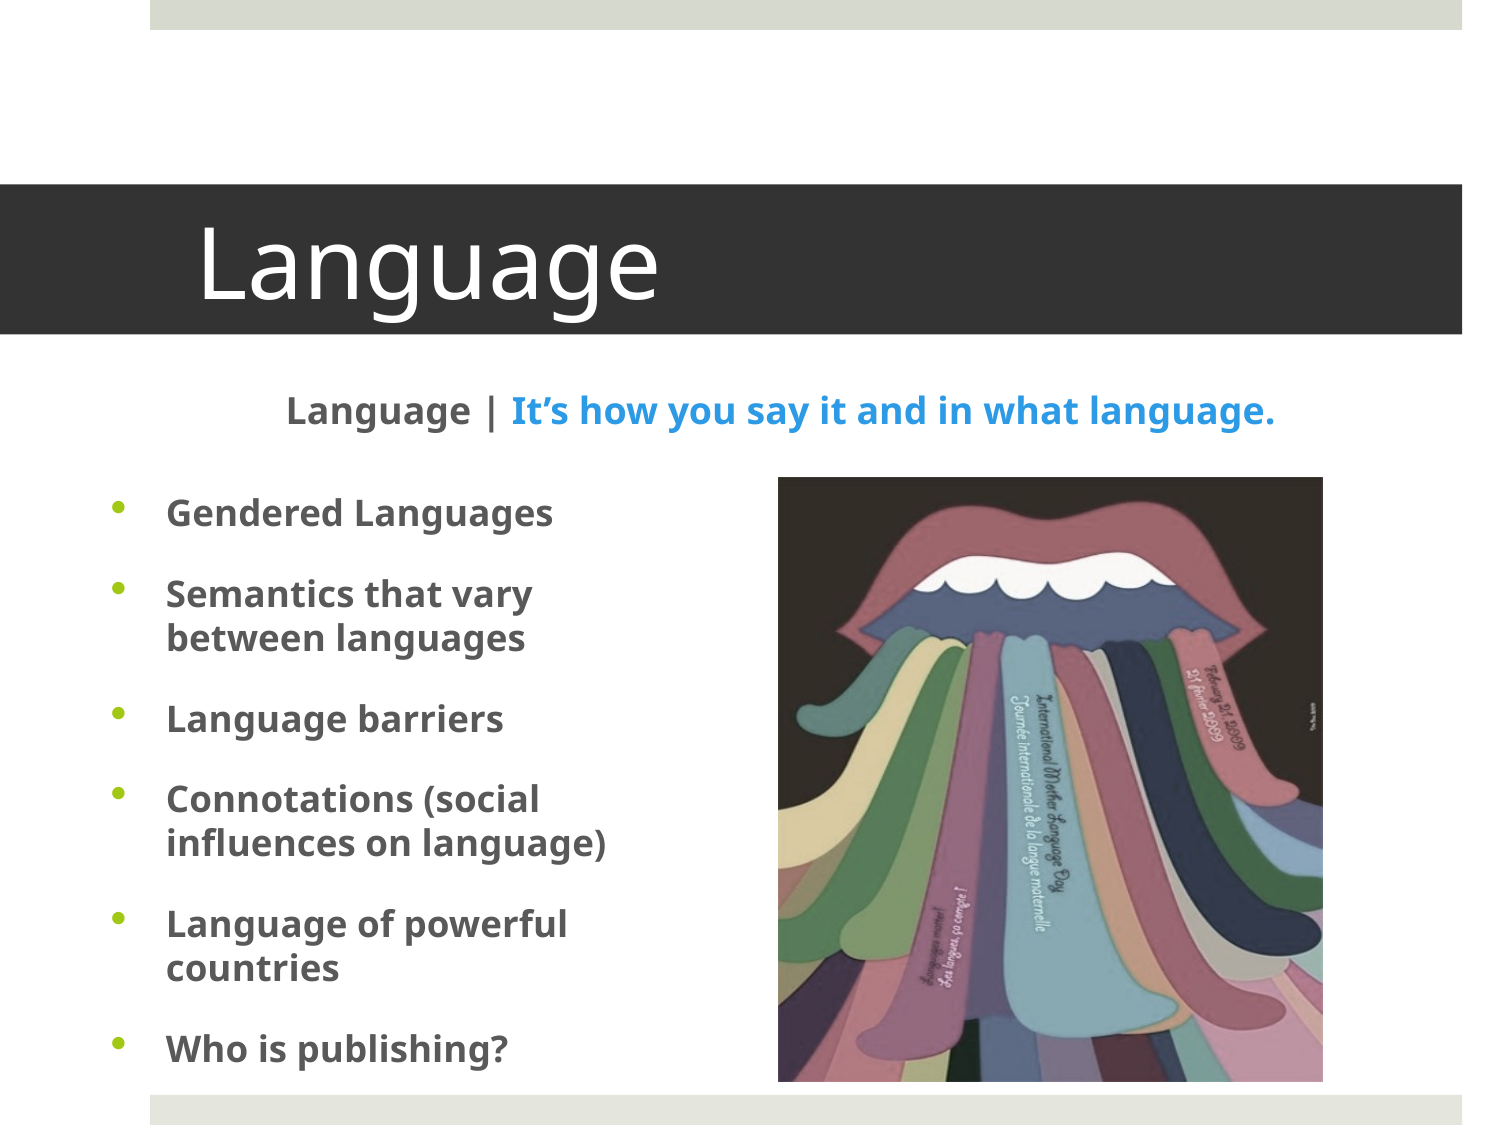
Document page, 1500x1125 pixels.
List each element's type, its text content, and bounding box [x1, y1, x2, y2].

text_box [72, 493, 634, 1093]
picture [777, 477, 1323, 1083]
title Language [0, 184, 1463, 335]
text_box Gendered Languages Semantics that vary between languages Language barriers Connotations (social influences on language) Language of powerful countries Who is publishing? [97, 482, 659, 1082]
list Language | It’s how you say it and in what language. [57, 379, 1448, 473]
